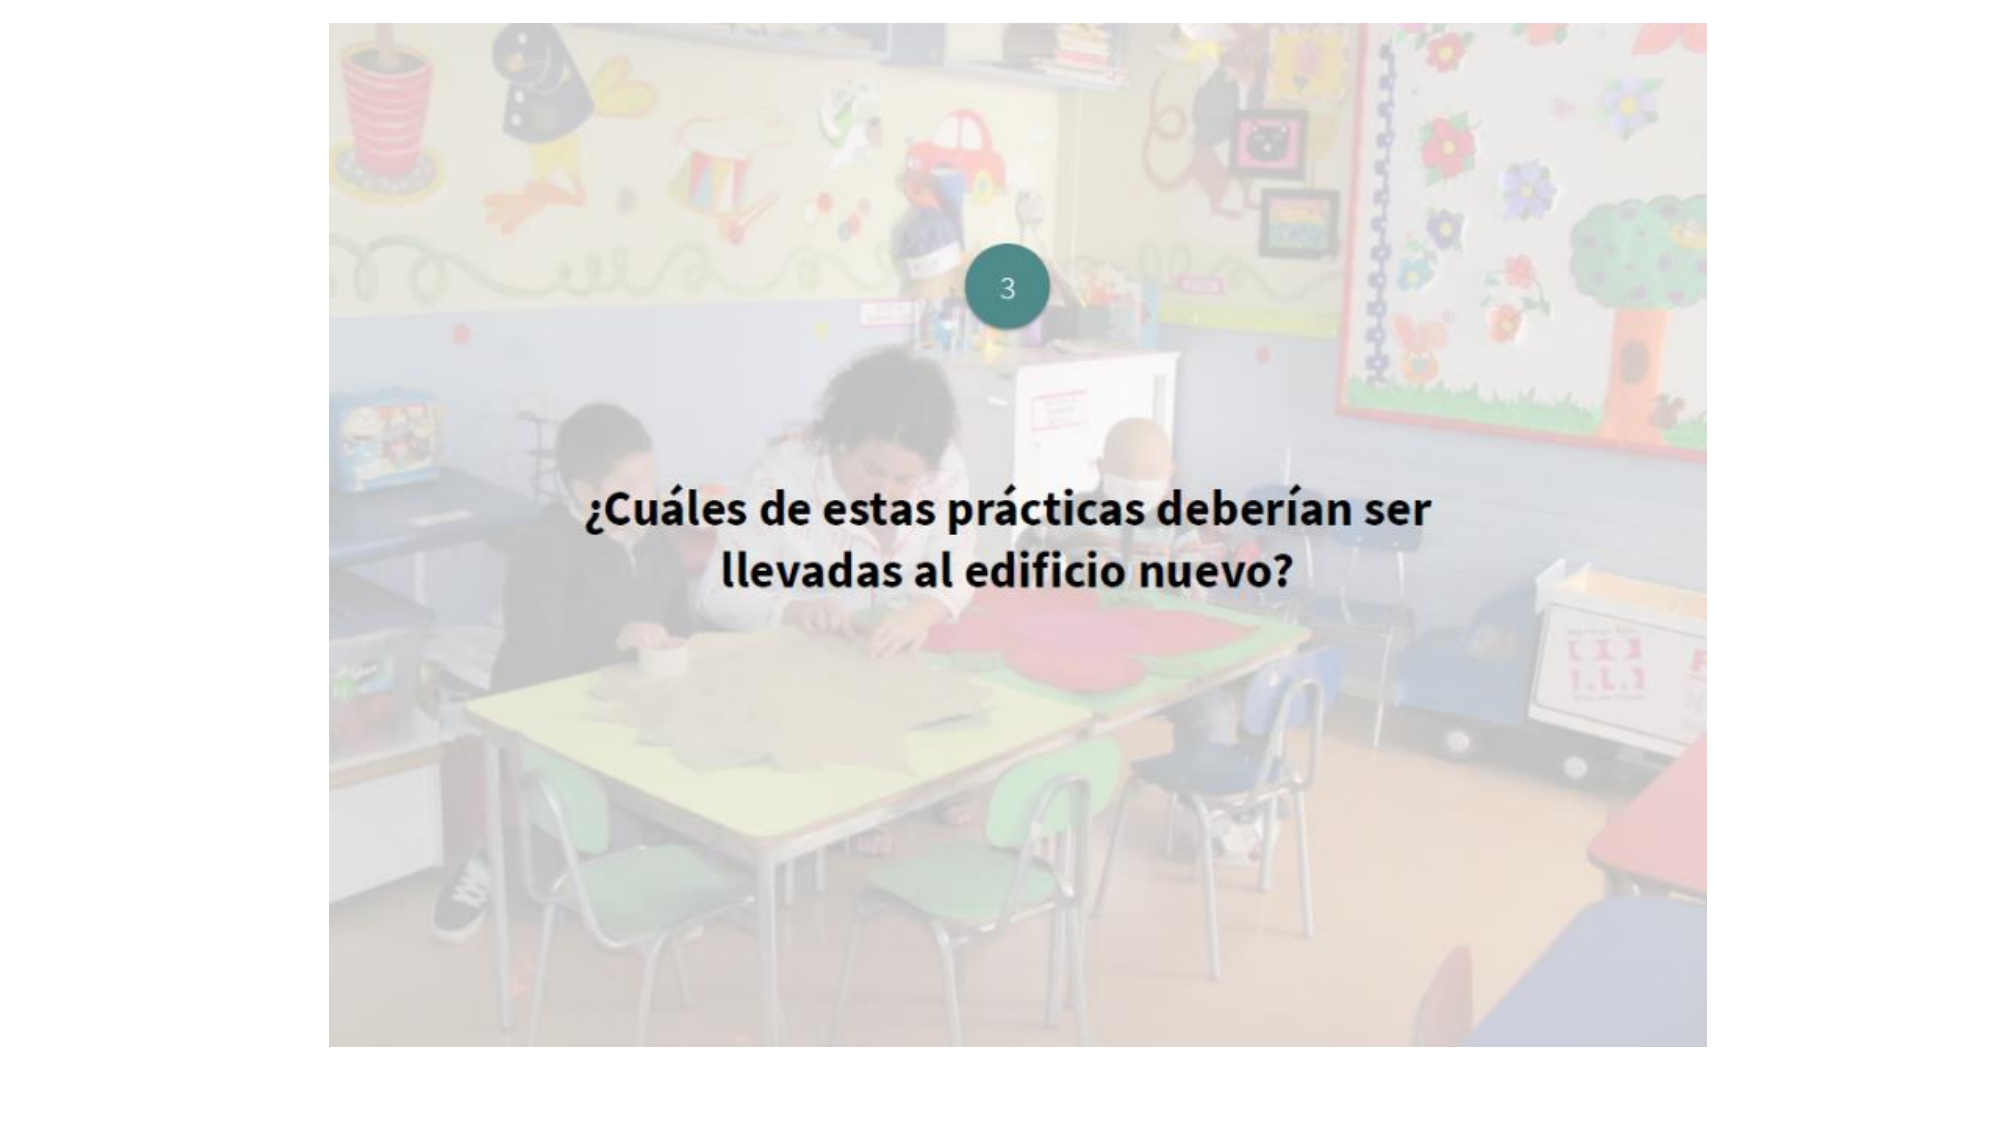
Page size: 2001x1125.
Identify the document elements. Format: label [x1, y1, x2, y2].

picture [329, 23, 1707, 1047]
